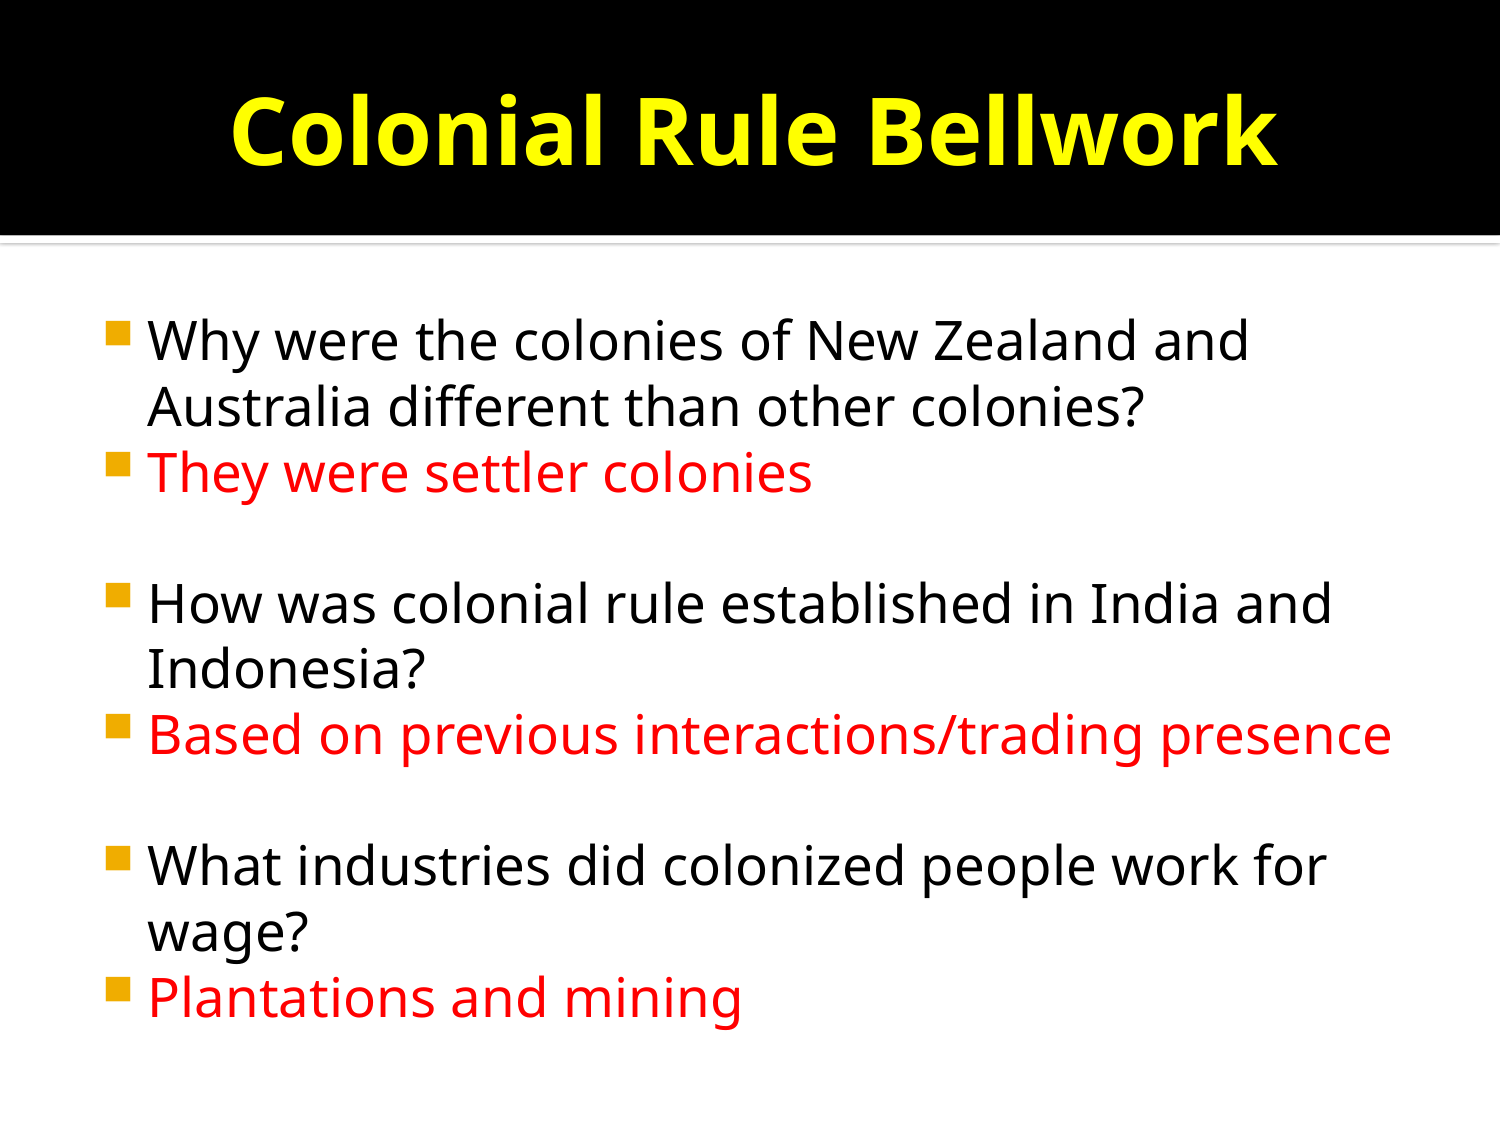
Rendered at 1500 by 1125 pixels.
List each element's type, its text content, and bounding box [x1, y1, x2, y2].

title Colonial Rule Bellwork [75, 25, 1425, 231]
list Why were the colonies of New Zealand and Australia different than other colonies? They were settler colonies How was colonial rule established in India and Indonesia? Based on previous interactions/trading presence What industries did colonized people work for wage? Plantations and mining [75, 291, 1425, 1050]
